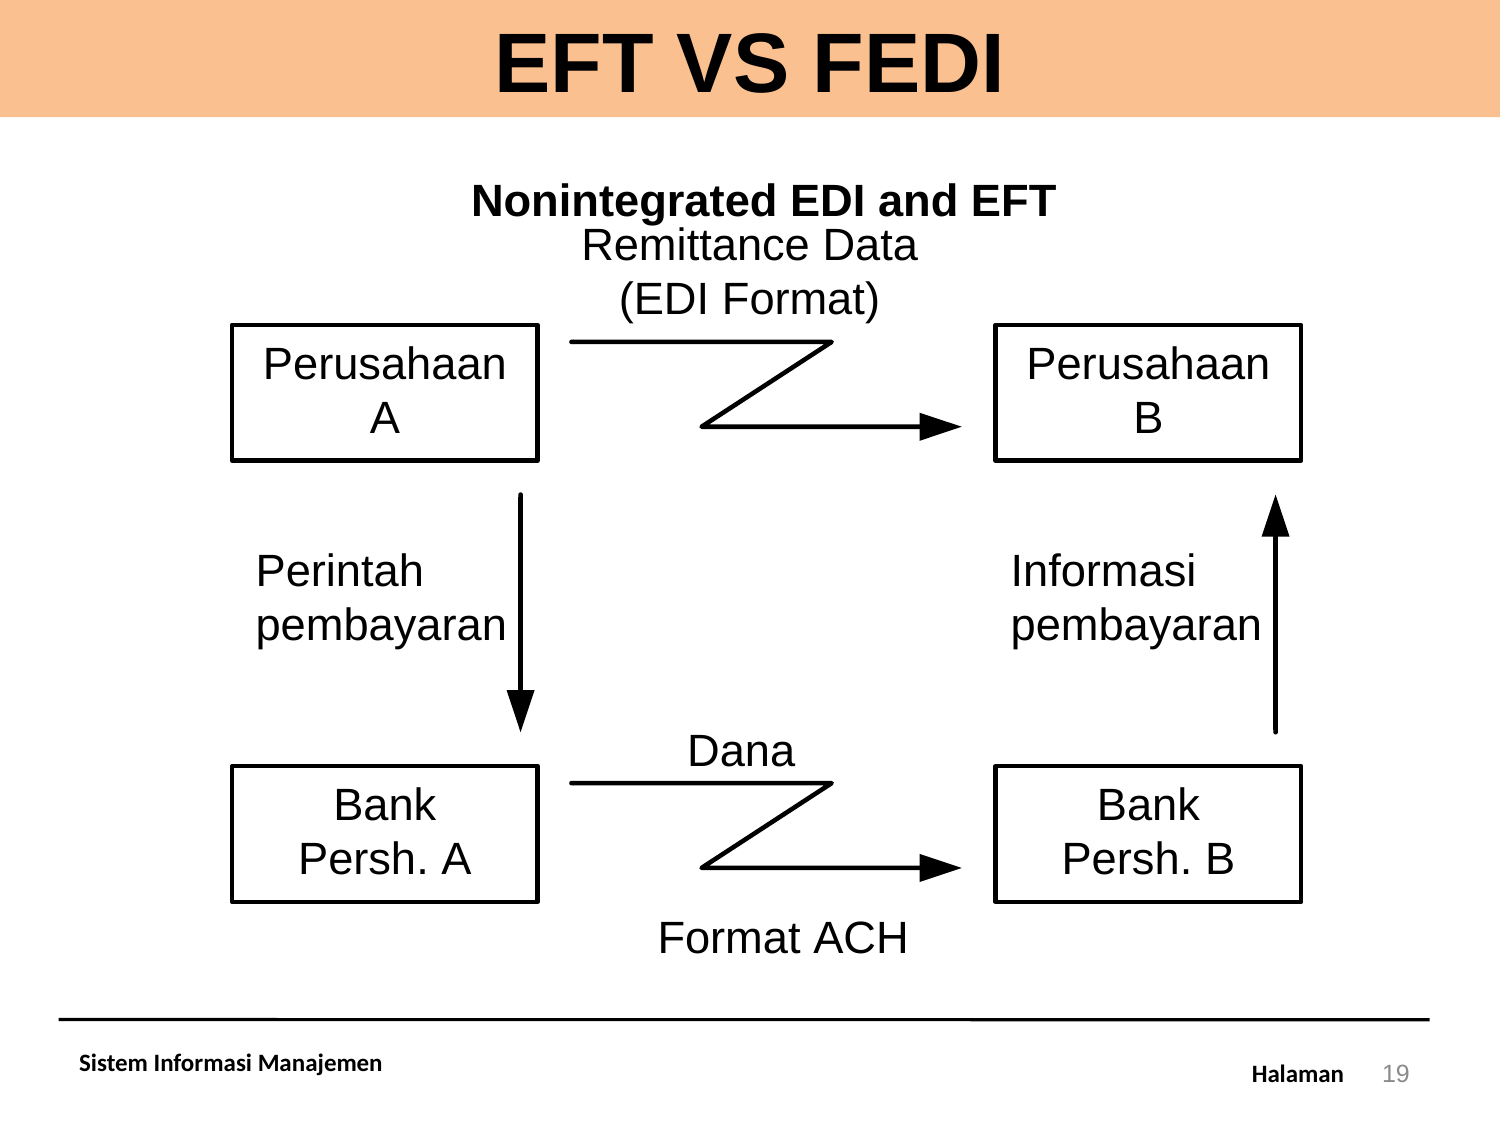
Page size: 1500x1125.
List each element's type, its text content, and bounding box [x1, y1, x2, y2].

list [165, 152, 1325, 985]
slide_number 19 [1359, 1042, 1425, 1103]
footer Sistem Informasi Manajemen [64, 1031, 446, 1092]
title EFT VS FEDI [0, 0, 1500, 118]
